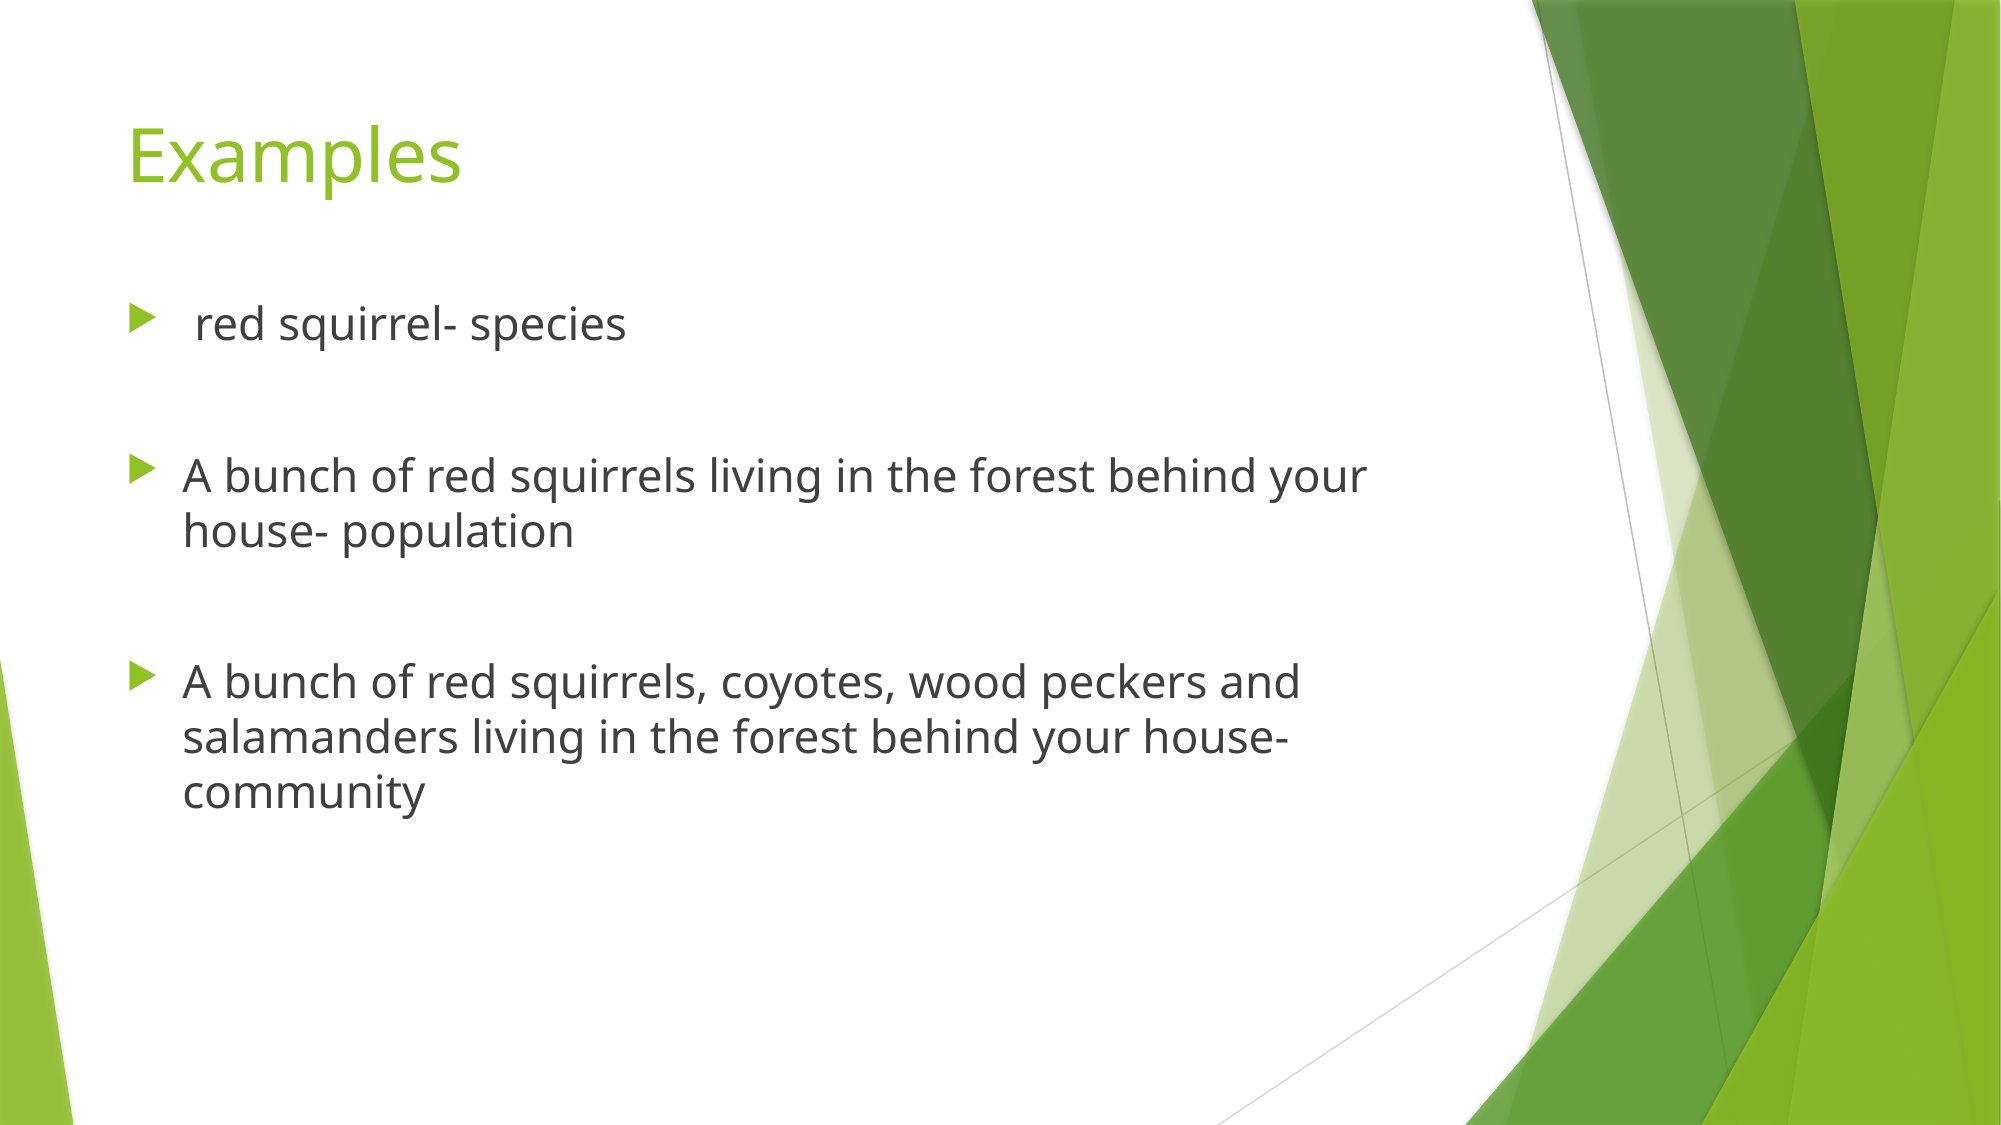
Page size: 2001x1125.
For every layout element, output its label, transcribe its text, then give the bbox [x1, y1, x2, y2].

title Examples [111, 99, 1522, 287]
list red squirrel- species A bunch of red squirrels living in the forest behind your house- population A bunch of red squirrels, coyotes, wood peckers and salamanders living in the forest behind your house- community [111, 287, 1522, 992]
